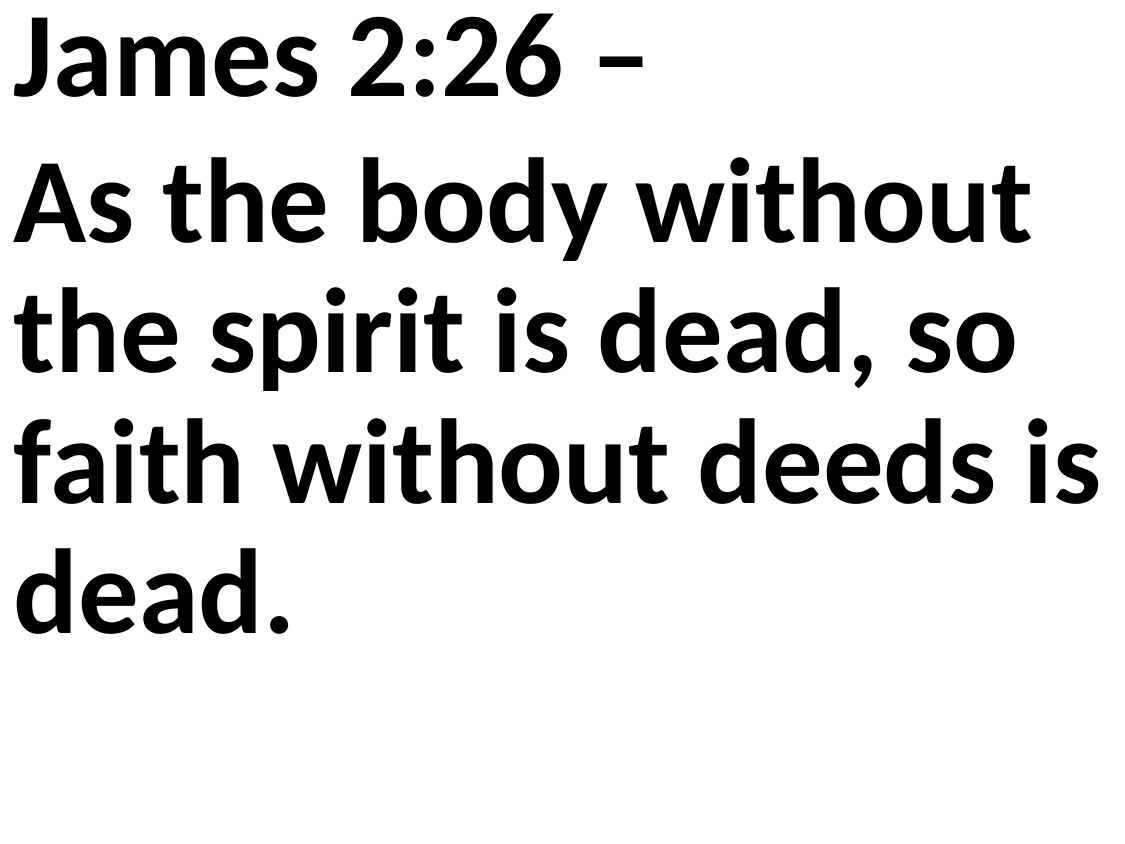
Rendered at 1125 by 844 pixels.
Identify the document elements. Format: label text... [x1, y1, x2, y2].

list James 2:26 – As the body without the spirit is dead, so faith without deeds is dead. [0, 0, 1125, 685]
